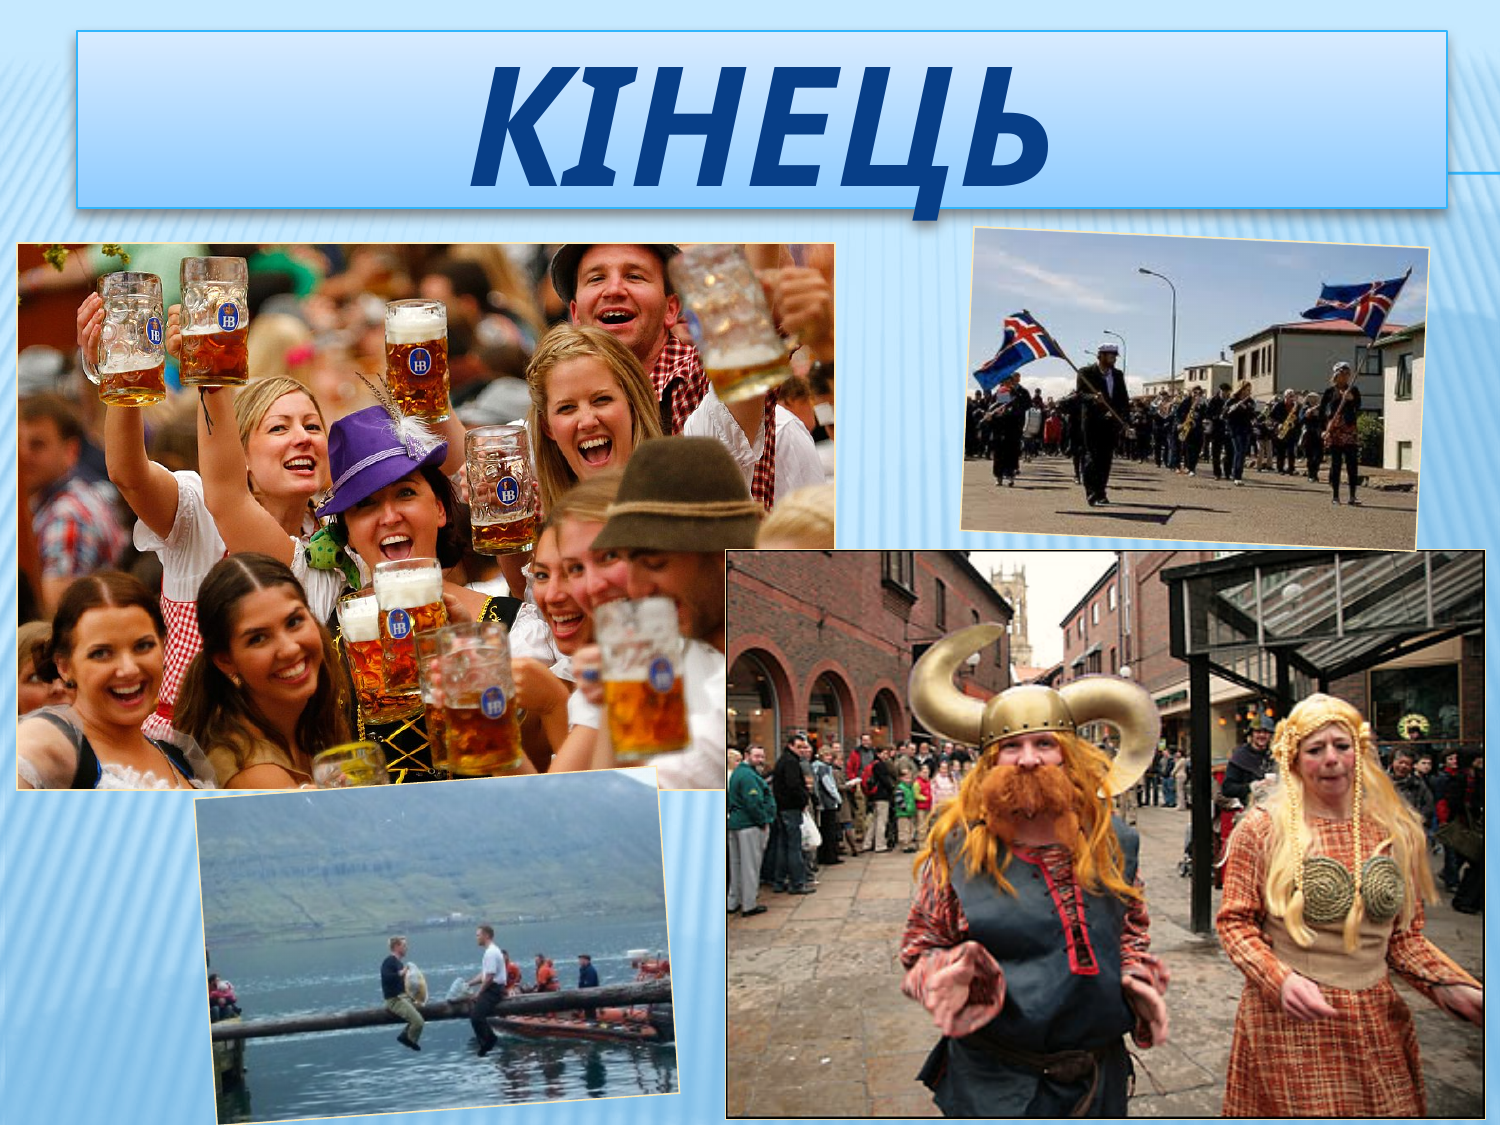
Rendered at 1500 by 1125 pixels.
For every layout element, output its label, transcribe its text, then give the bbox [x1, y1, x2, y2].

picture [961, 463, 965, 529]
picture [967, 228, 1428, 541]
picture [218, 1119, 282, 1124]
title Кінець [76, 30, 1448, 209]
picture [196, 801, 203, 898]
picture [670, 984, 678, 1092]
picture [17, 243, 1485, 1120]
